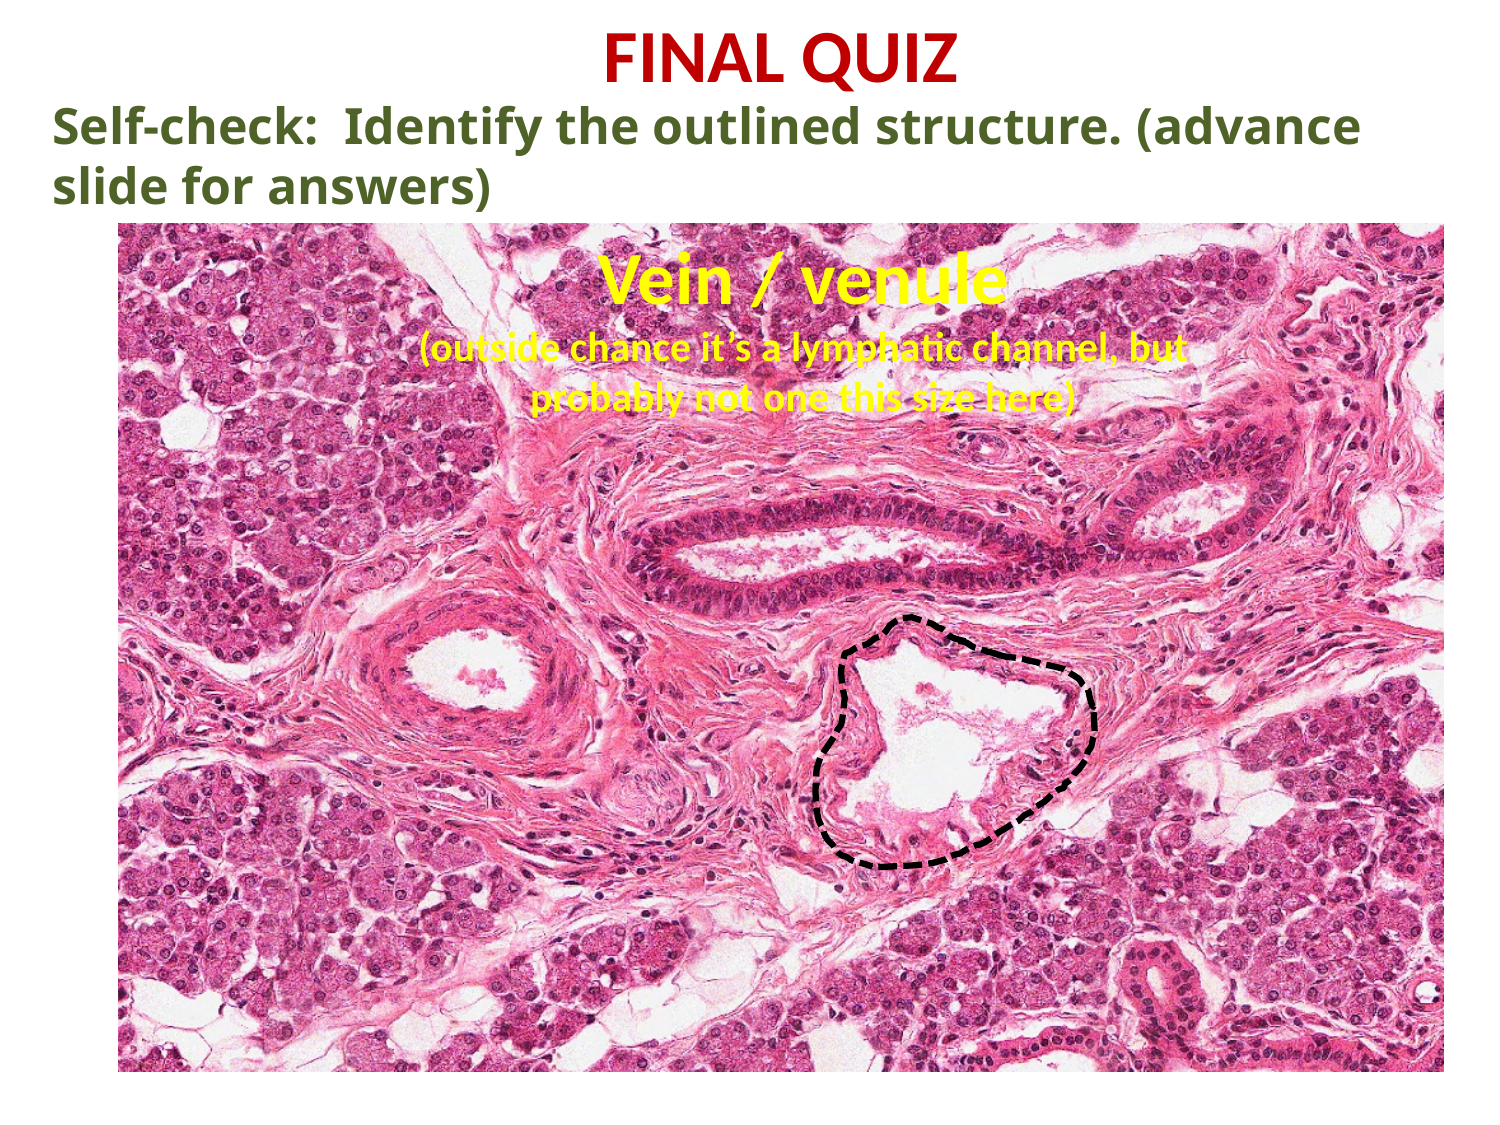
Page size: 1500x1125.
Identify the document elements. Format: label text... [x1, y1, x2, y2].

text_box Self-check: Identify the outlined structure. (advance slide for answers) [37, 87, 1463, 223]
text_box Final quiz [249, 0, 1313, 87]
picture [118, 223, 1444, 1073]
